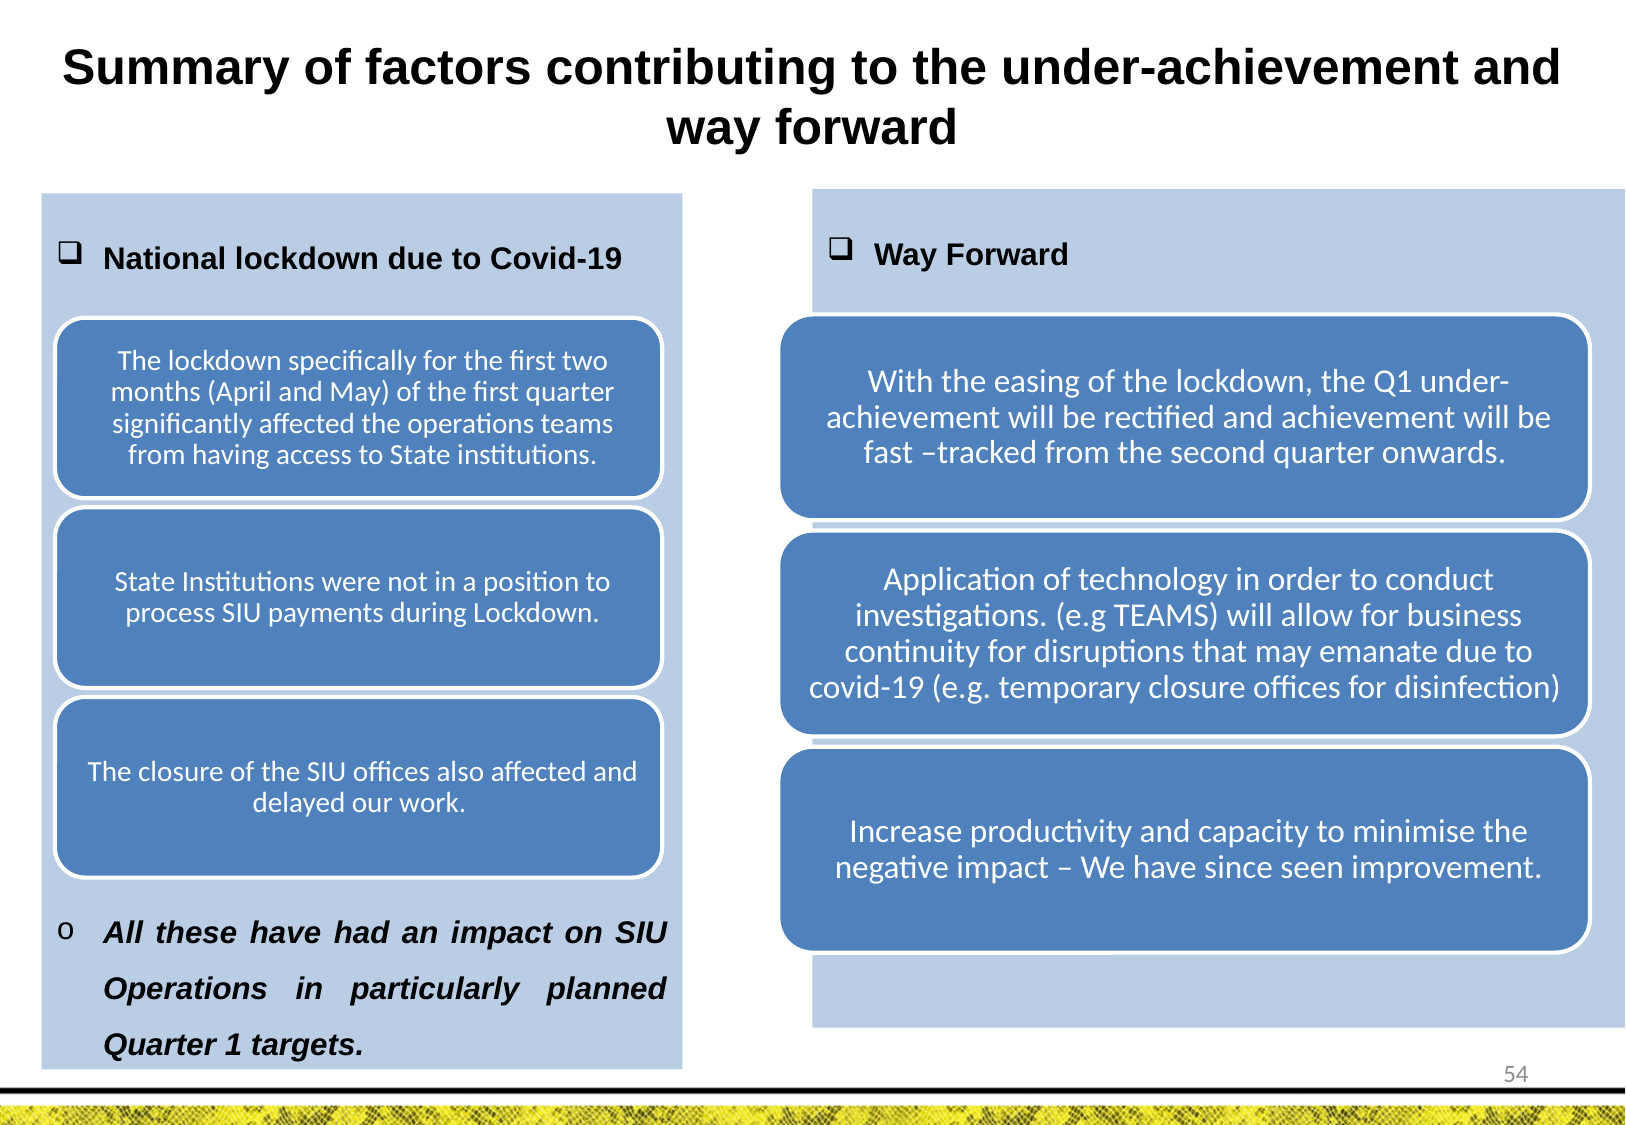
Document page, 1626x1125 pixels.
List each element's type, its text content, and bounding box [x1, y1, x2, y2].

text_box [777, 313, 1591, 954]
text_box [0, 317, 759, 879]
text_box National lockdown due to Covid-19 All these have had an impact on SIU Operations in particularly planned Quarter 1 targets. [41, 193, 683, 315]
text_box National lockdown due to Covid-19 All these have had an impact on SIU Operations in particularly planned Quarter 1 targets. [41, 886, 683, 1070]
picture [0, 0, 1626, 1125]
title Summary of factors contributing to the under-achievement and way forward [0, 16, 1625, 173]
slide_number 54 [1164, 1042, 1544, 1103]
text_box Way Forward [812, 189, 1625, 1028]
